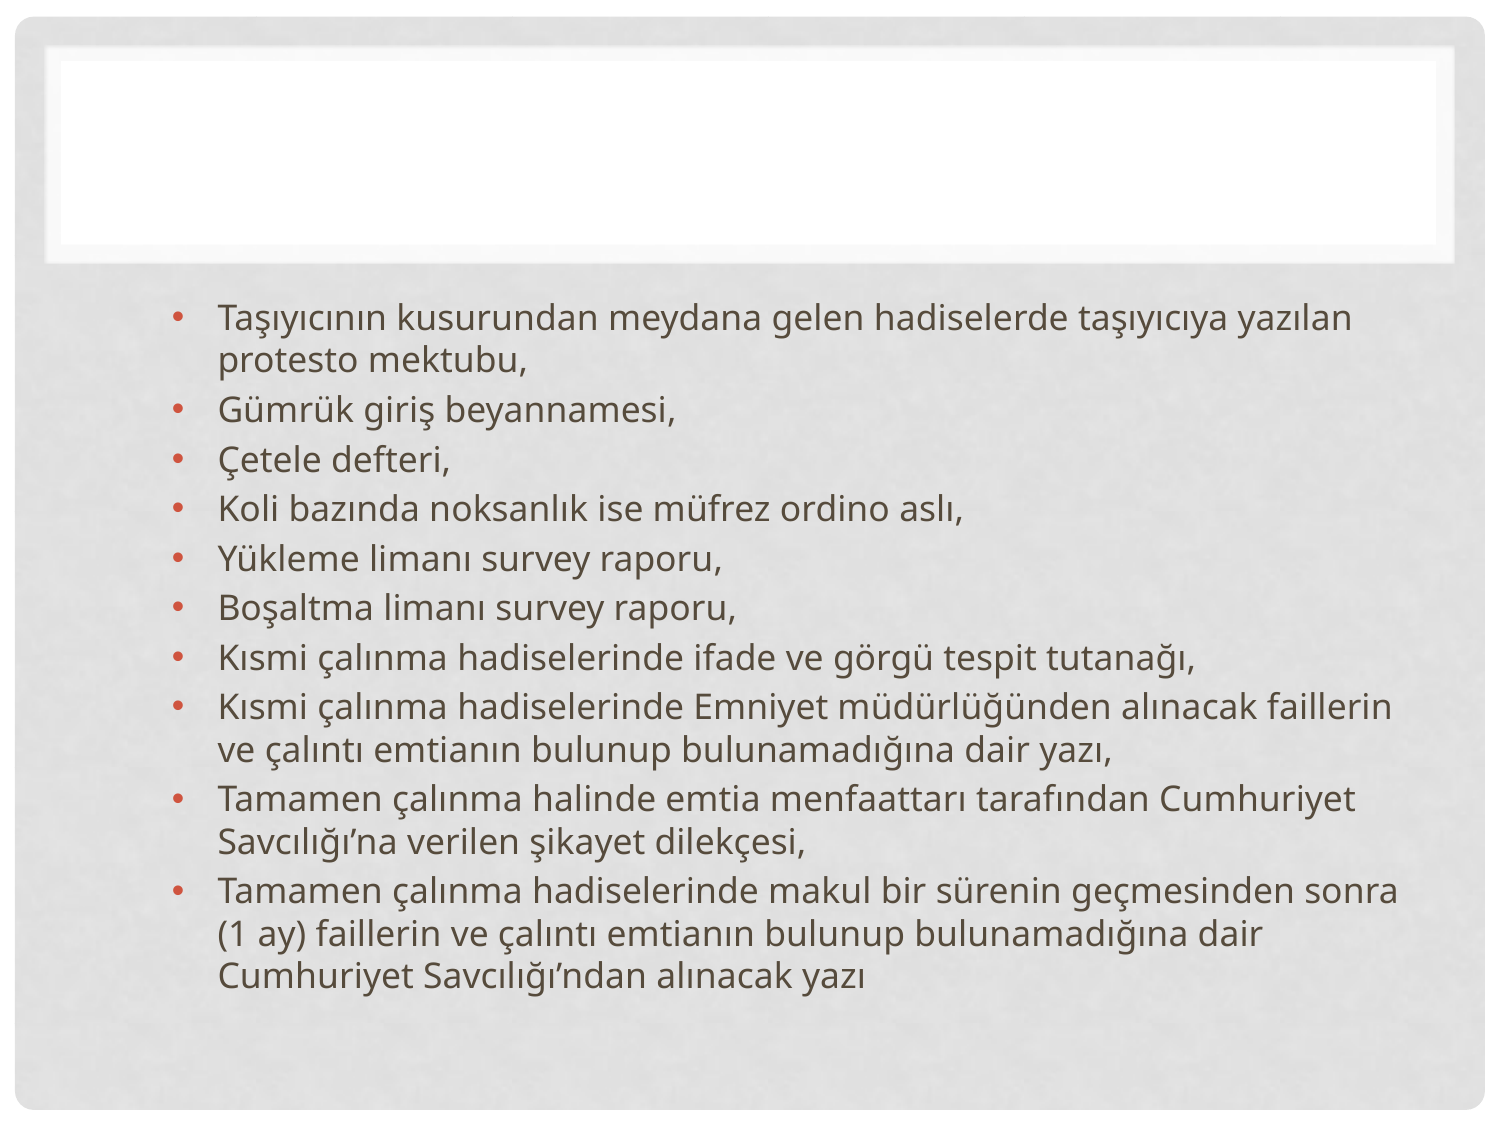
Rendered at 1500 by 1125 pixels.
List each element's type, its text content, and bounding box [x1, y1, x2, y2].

list Taşıyıcının kusurundan meydana gelen hadiselerde taşıyıcıya yazılan protesto mektubu, Gümrük giriş beyannamesi, Çetele defteri, Koli bazında noksanlık ise müfrez ordino aslı, Yükleme limanı survey raporu, Boşaltma limanı survey raporu, Kısmi çalınma hadiselerinde ifade ve görgü tespit tutanağı, Kısmi çalınma hadiselerinde Emniyet müdürlüğünden alınacak faillerin ve çalıntı emtianın bulunup bulunamadığına dair yazı, Tamamen çalınma halinde emtia menfaattarı tarafından Cumhuriyet Savcılığı’na verilen şikayet dilekçesi, Tamamen çalınma hadiselerinde makul bir sürenin geçmesinden sonra (1 ay) faillerin ve çalıntı emtianın bulunup bulunamadığına dair Cumhuriyet Savcılığı’ndan alınacak yazı [75, 287, 1425, 1005]
